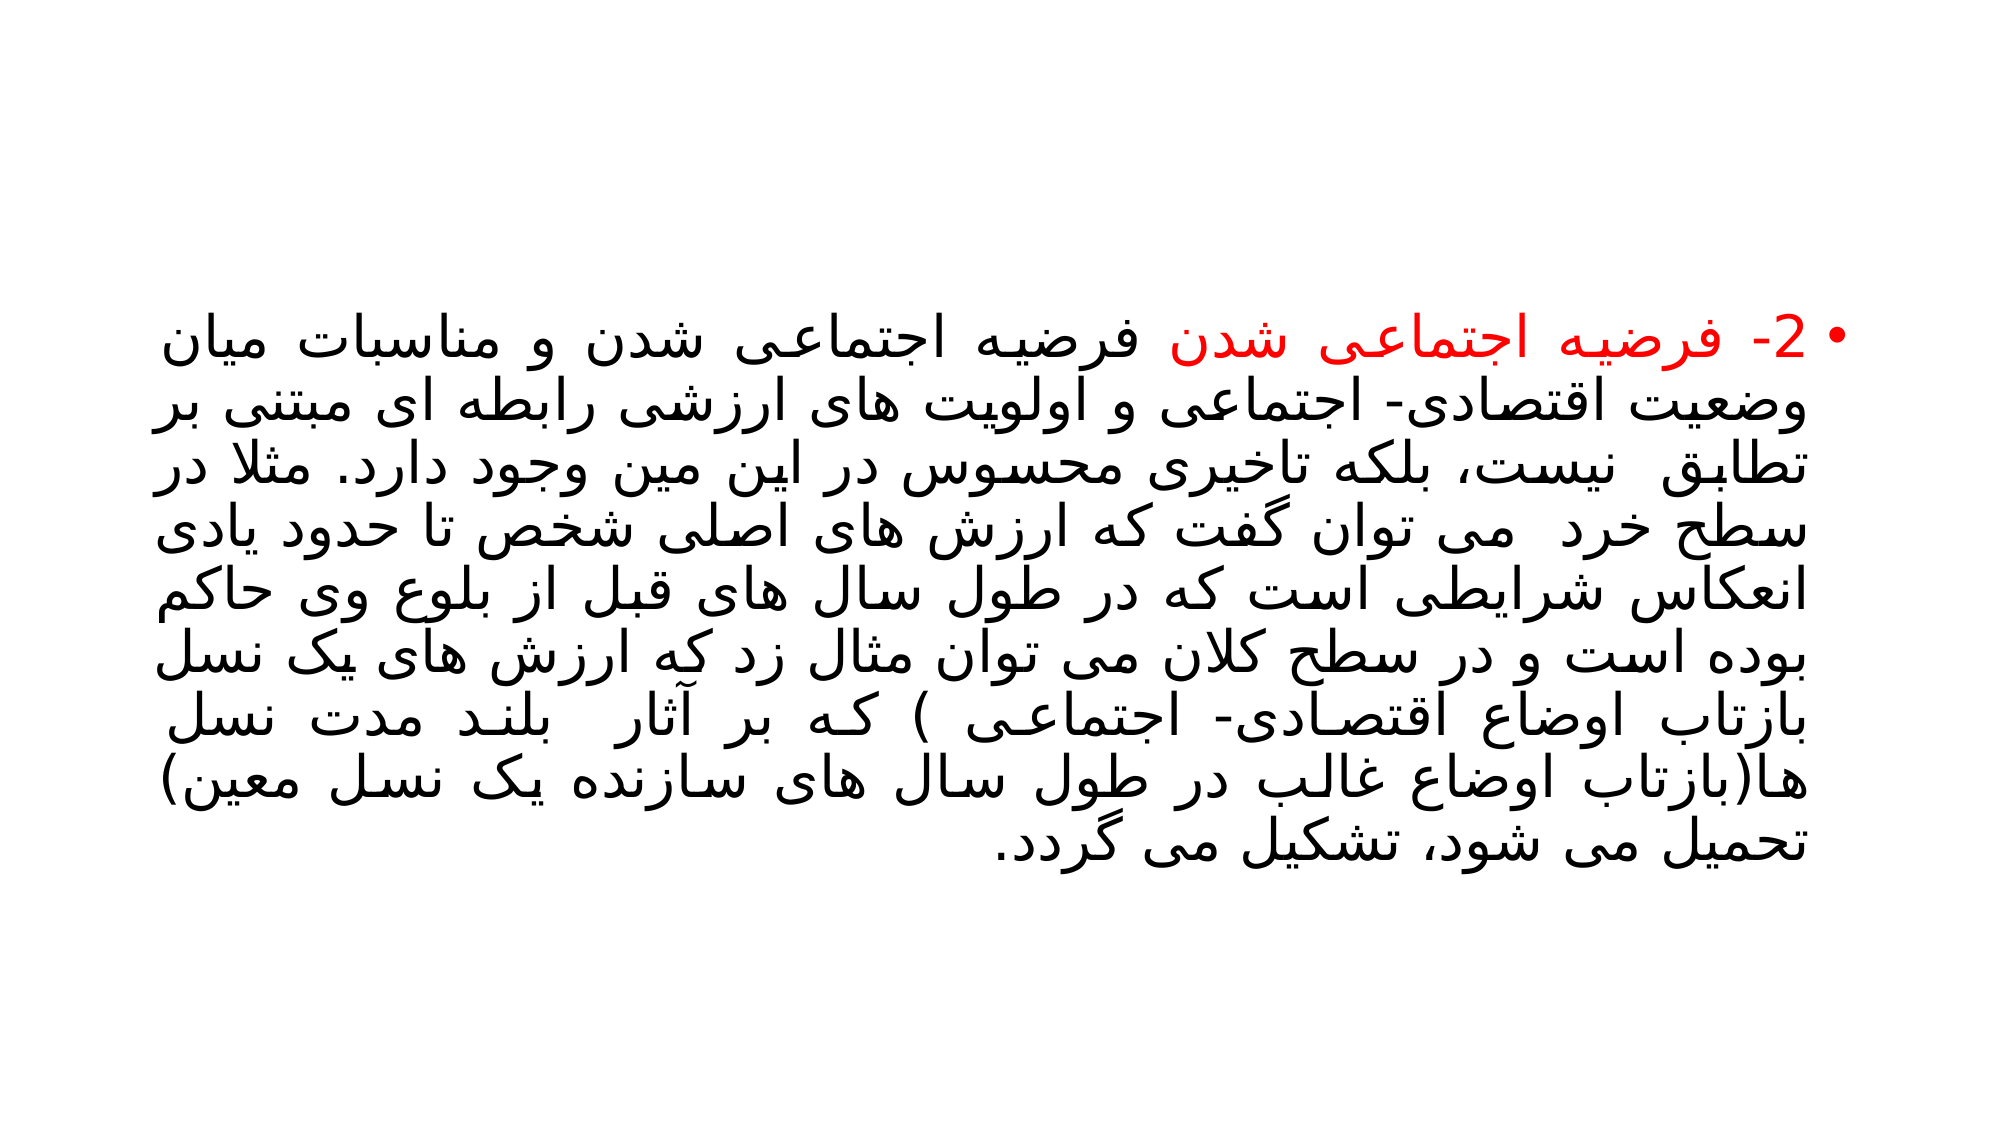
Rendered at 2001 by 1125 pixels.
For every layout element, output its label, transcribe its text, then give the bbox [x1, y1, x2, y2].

list 2- فرضیه اجتماعی شدن فرضیه اجتماعی شدن و مناسبات میان وضعیت اقتصادی- اجتماعی و اولویت های ارزشی رابطه ای مبتنی بر تطابق نیست، بلکه تاخیری محسوس در این مین وجود دارد. مثلا در سطح خرد می توان گفت که ارزش های اصلی شخص تا حدود یادی انعکاس شرایطی است که در طول سال های قبل از بلوع وی حاکم بوده است و در سطح کلان می توان مثال زد که ارزش های یک نسل بازتاب اوضاع اقتصادی- اجتماعی ) که بر آثار بلند مدت نسل ها(بازتاب اوضاع غالب در طول سال های سازنده یک نسل معین) تحمیل می شود، تشکیل می گردد. [137, 299, 1863, 1014]
